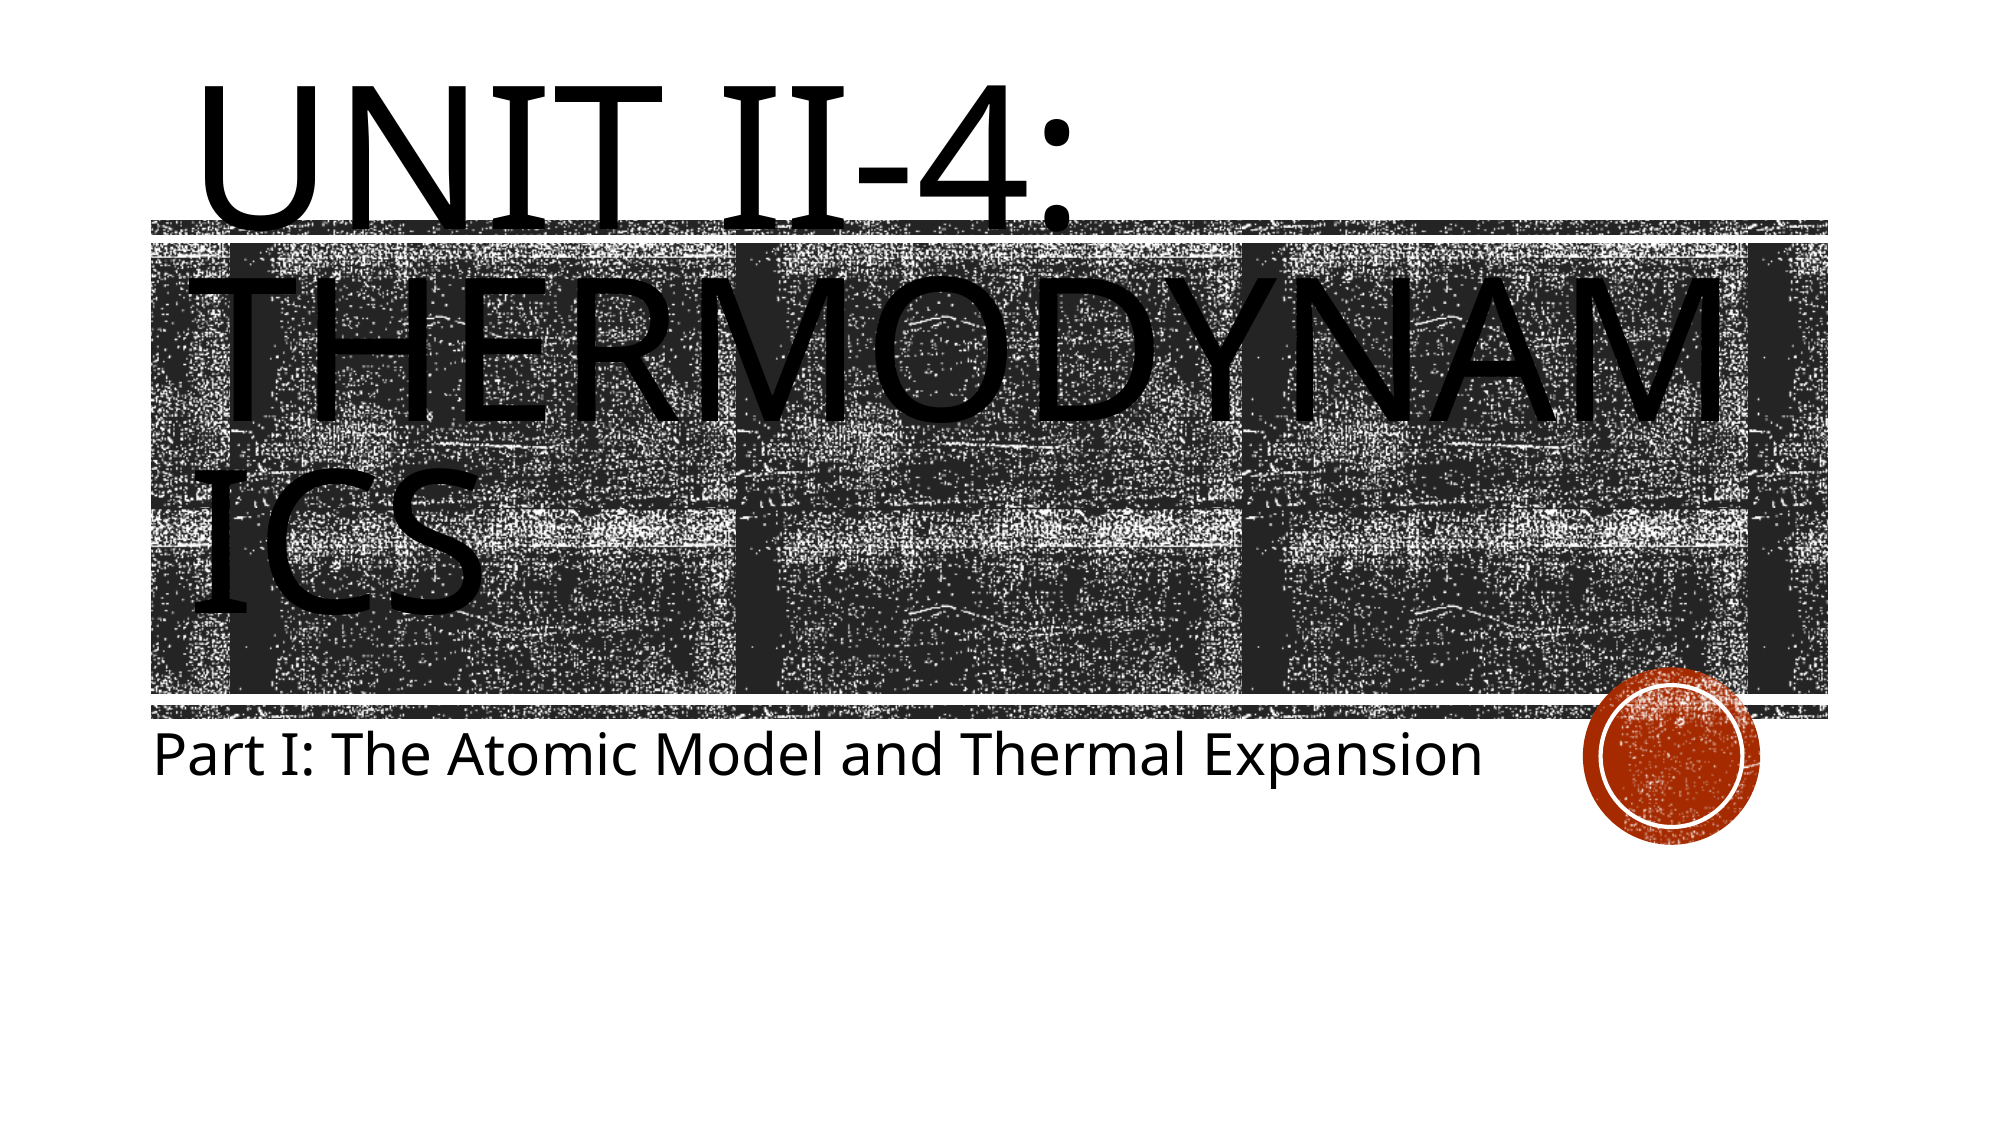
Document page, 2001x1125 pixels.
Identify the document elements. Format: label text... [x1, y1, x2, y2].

title Unit II-4: Thermodynamics [172, 234, 1808, 733]
subtitle Part I: The Atomic Model and Thermal Expansion [137, 717, 1574, 894]
